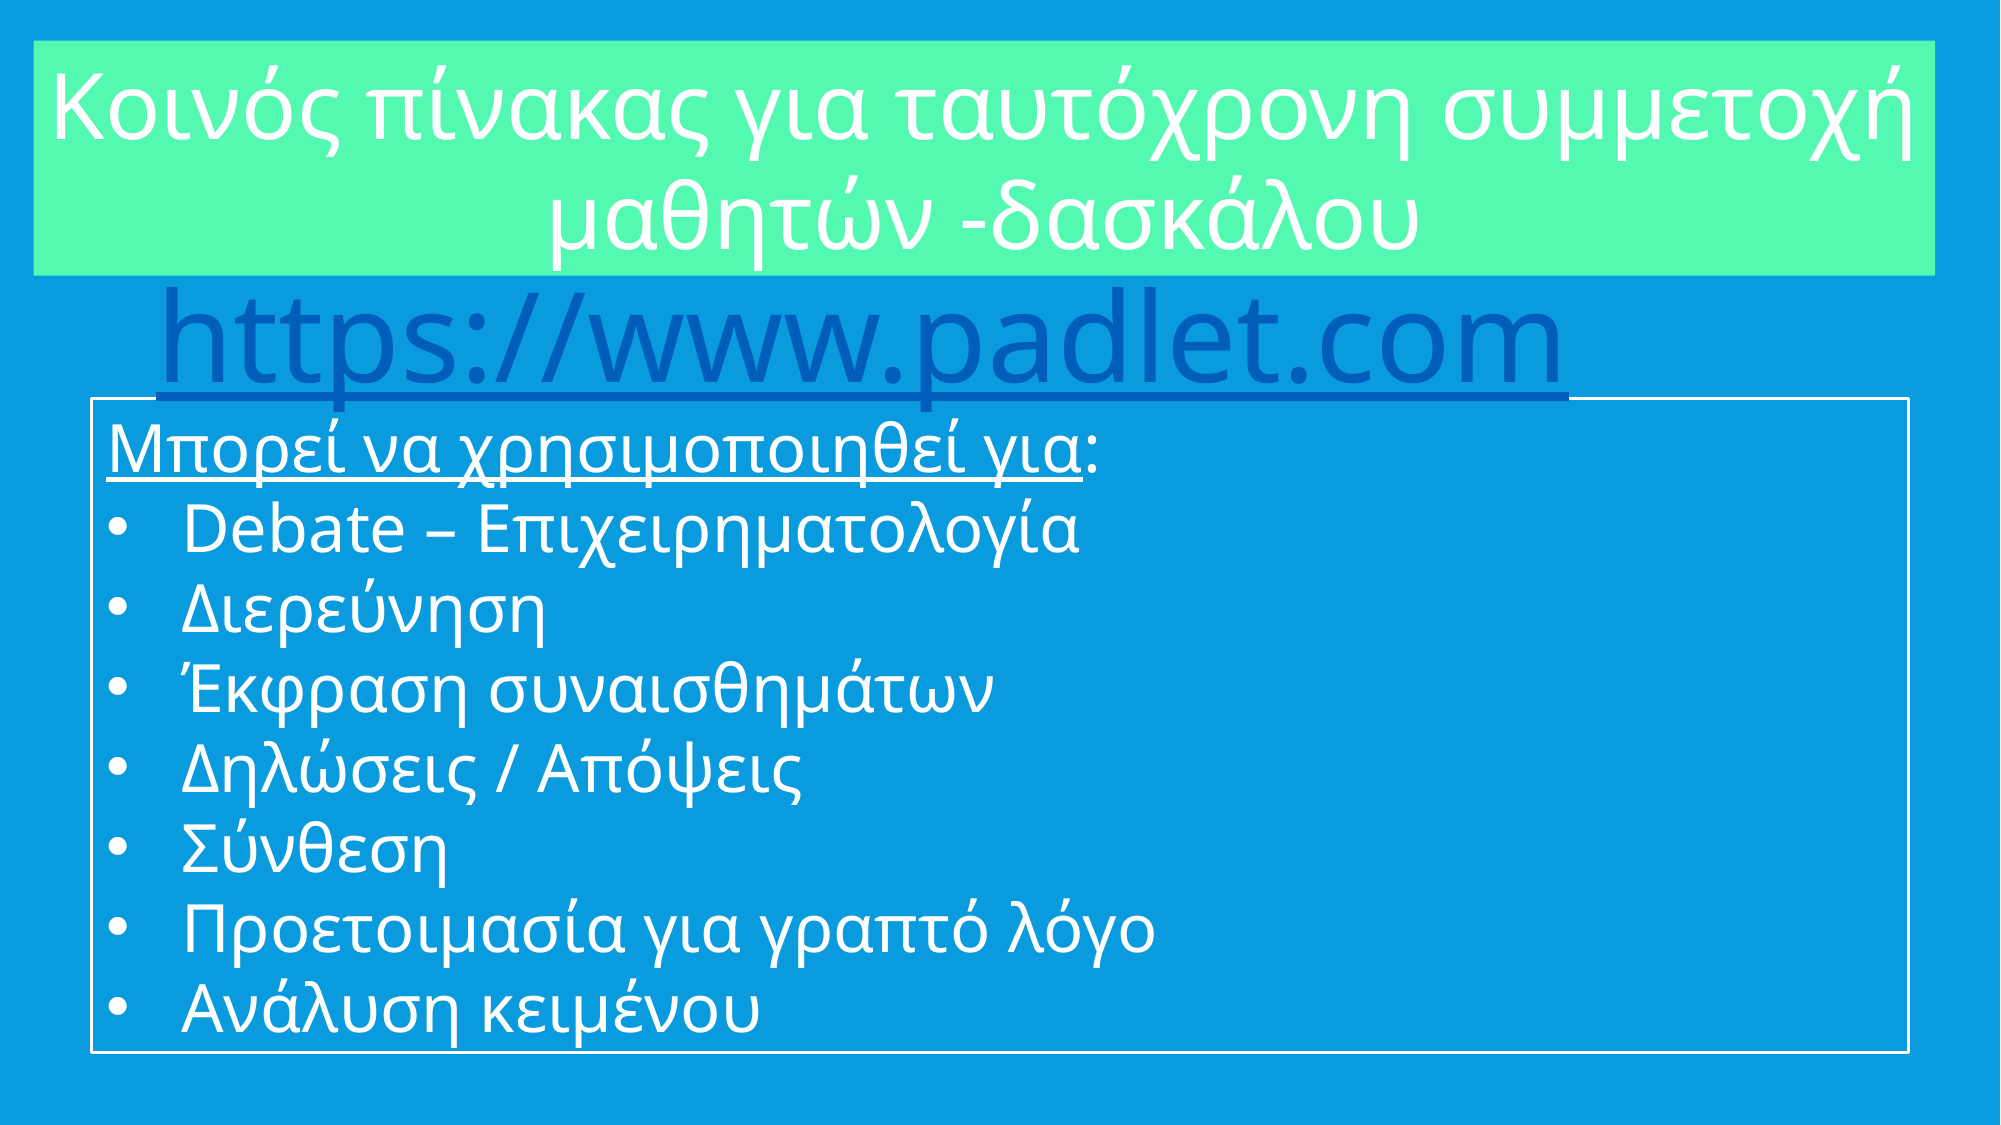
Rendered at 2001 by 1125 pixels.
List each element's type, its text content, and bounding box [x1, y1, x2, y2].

text_box https://www.padlet.com [141, 250, 1998, 586]
text_box Κοινός πίνακας για ταυτόχρονη συμμετοχή μαθητών -δασκάλου [33, 40, 1936, 276]
text_box Μπορεί να χρησιμοποιηθεί για: Debate – Επιχειρηματολογία Διερεύνηση Έκφραση συναισθημάτων Δηλώσεις / Απόψεις Σύνθεση Προετοιμασία για γραπτό λόγο Ανάλυση κειμένου [91, 398, 1909, 1053]
